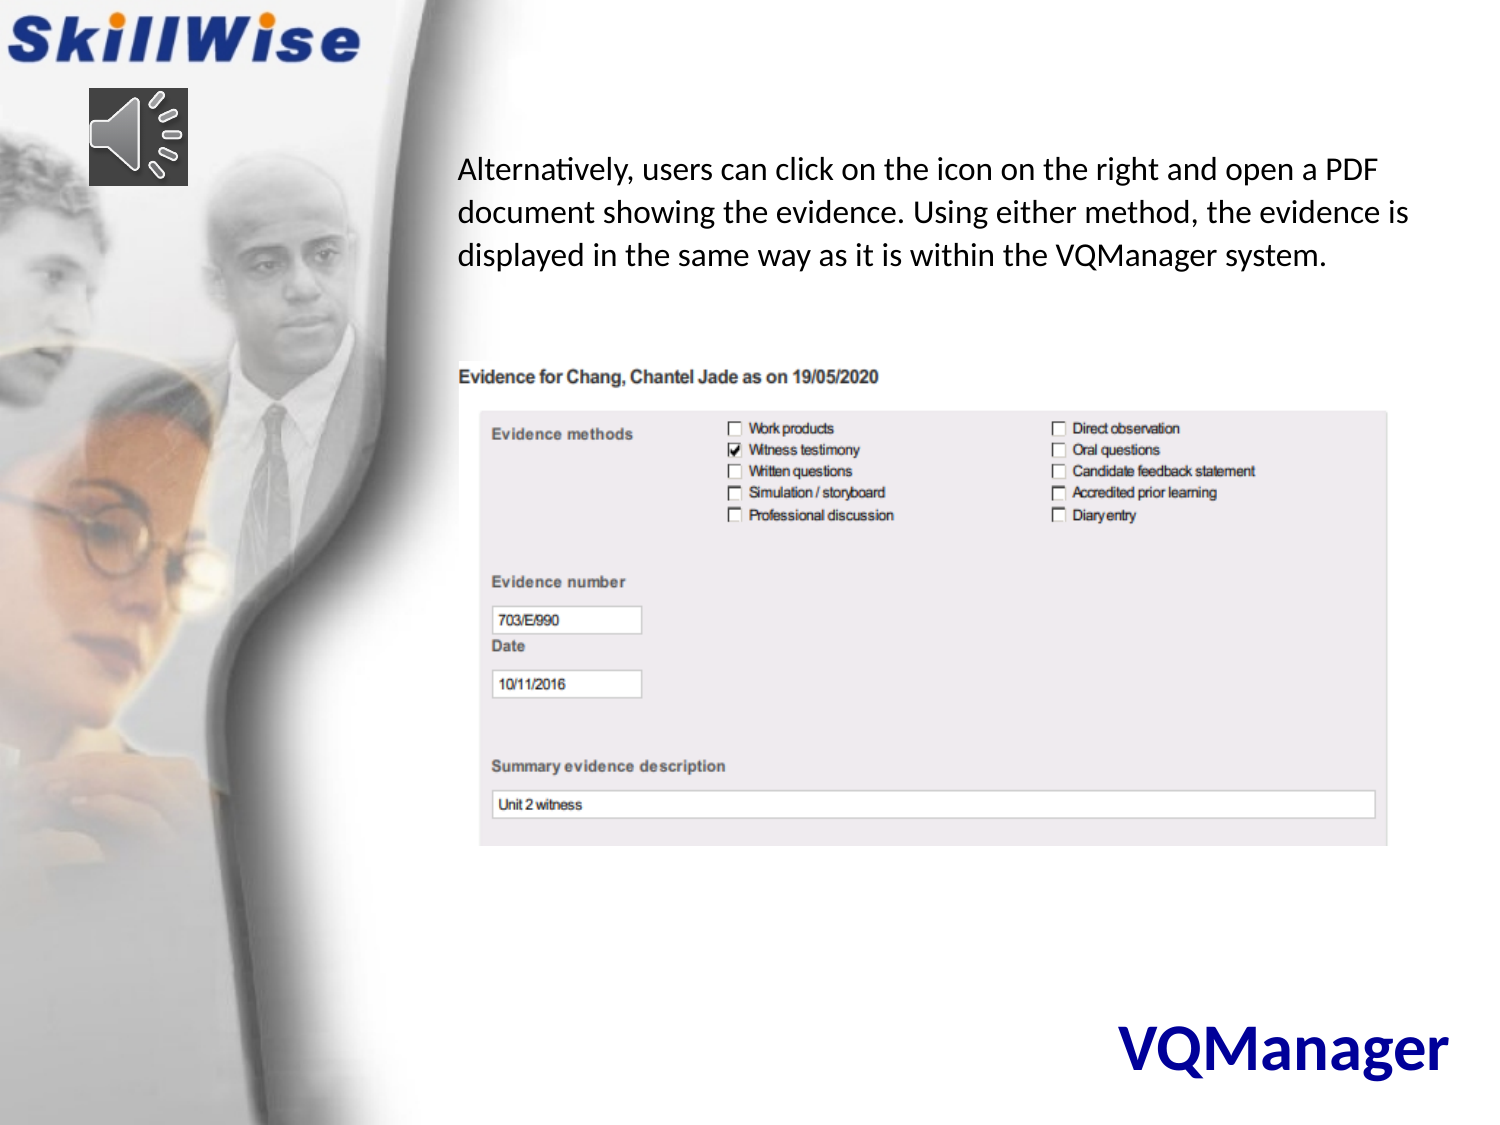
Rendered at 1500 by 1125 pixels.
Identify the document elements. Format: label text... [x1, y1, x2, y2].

picture [0, 0, 1500, 1125]
title VQManager [474, 962, 1500, 1125]
text_box Alternatively, users can click on the icon on the right and open a PDF document showing the evidence. Using either method, the evidence is displayed in the same way as it is within the VQManager system. [442, 137, 1459, 281]
